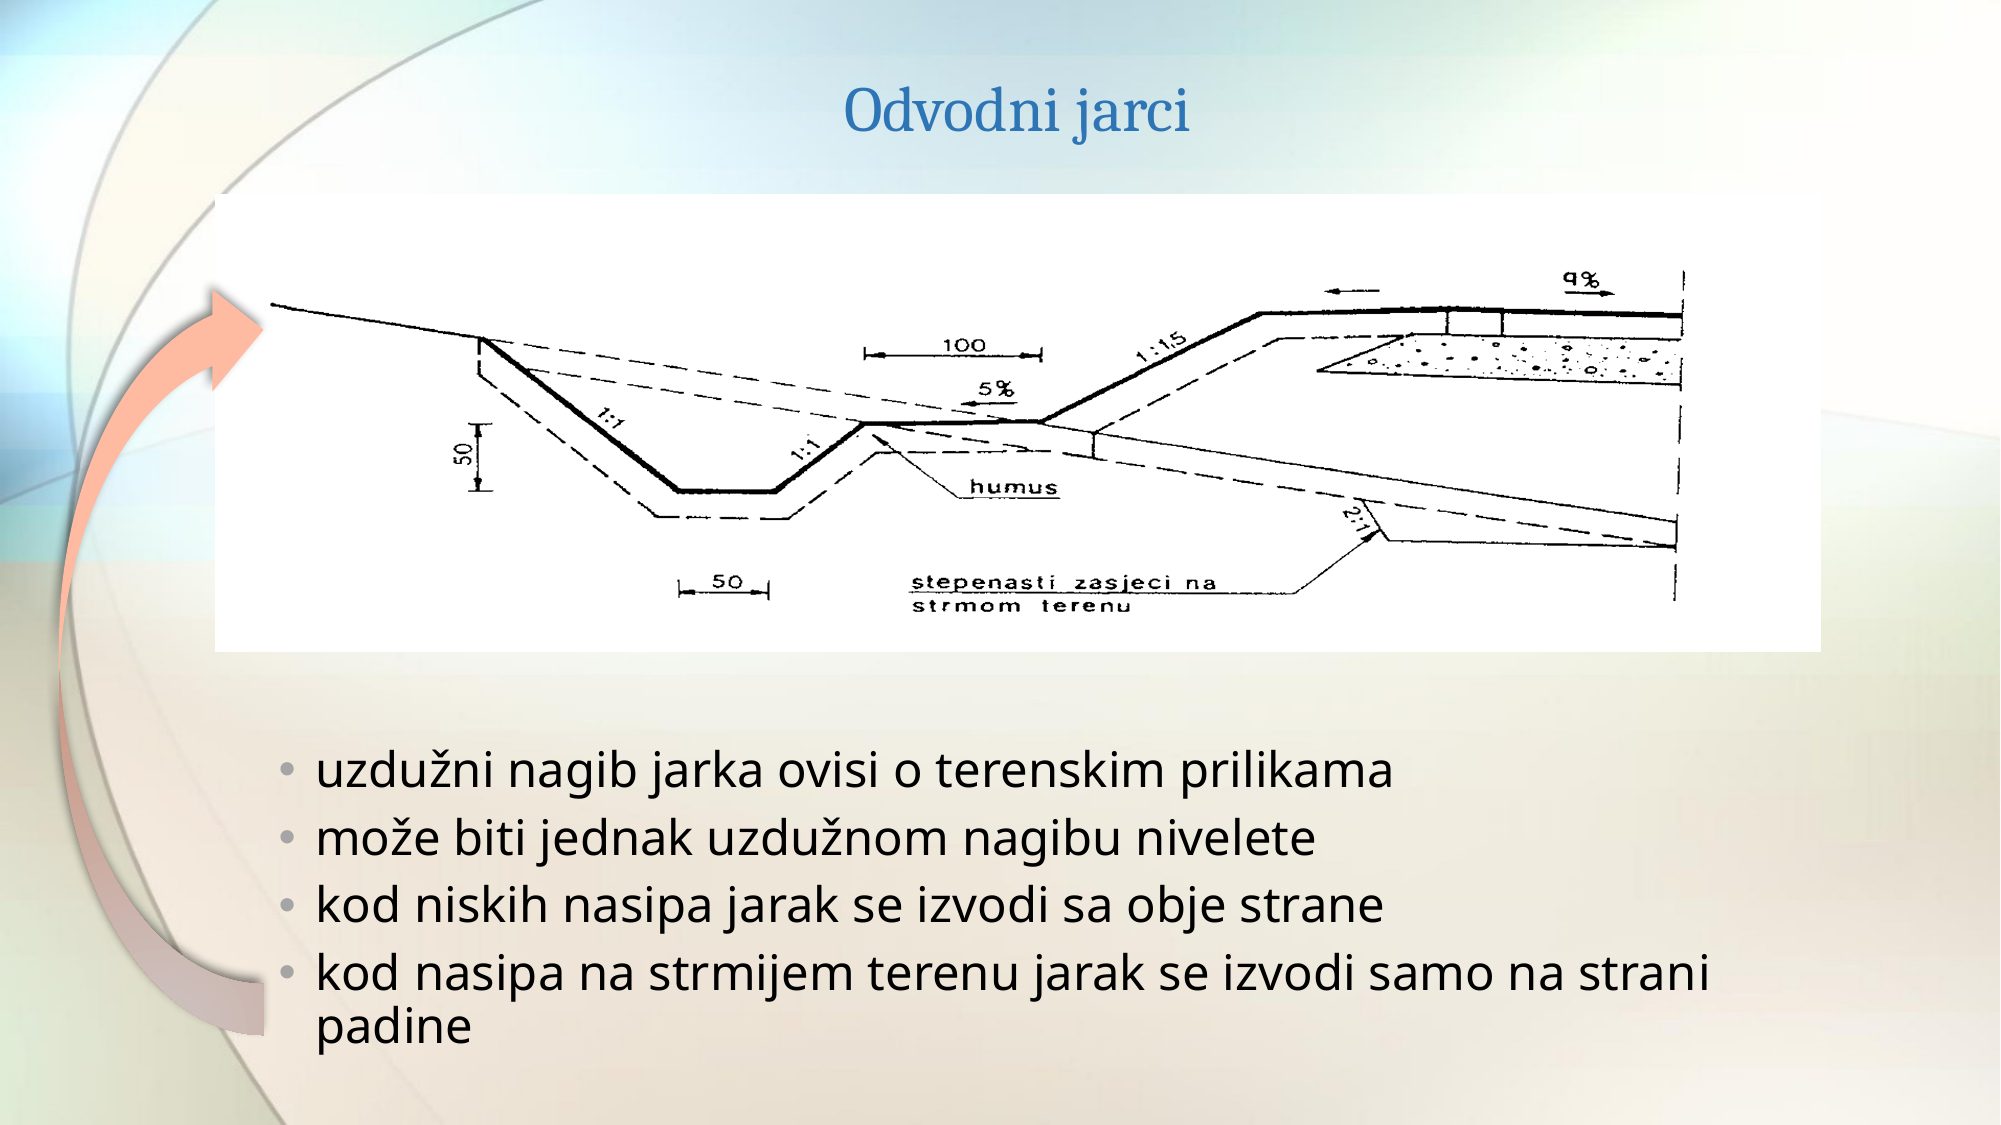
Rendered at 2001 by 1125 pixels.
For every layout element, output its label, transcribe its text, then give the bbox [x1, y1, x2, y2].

title Odvodni jarci [173, 59, 1863, 153]
list uzdužni nagib jarka ovisi o terenskim prilikama može biti jednak uzdužnom nagibu nivelete kod niskih nasipa jarak se izvodi sa obje strane kod nasipa na strmijem terenu jarak se izvodi samo na strani padine [263, 737, 1882, 1115]
picture [0, 0, 2001, 1125]
text_box [58, 317, 265, 1036]
